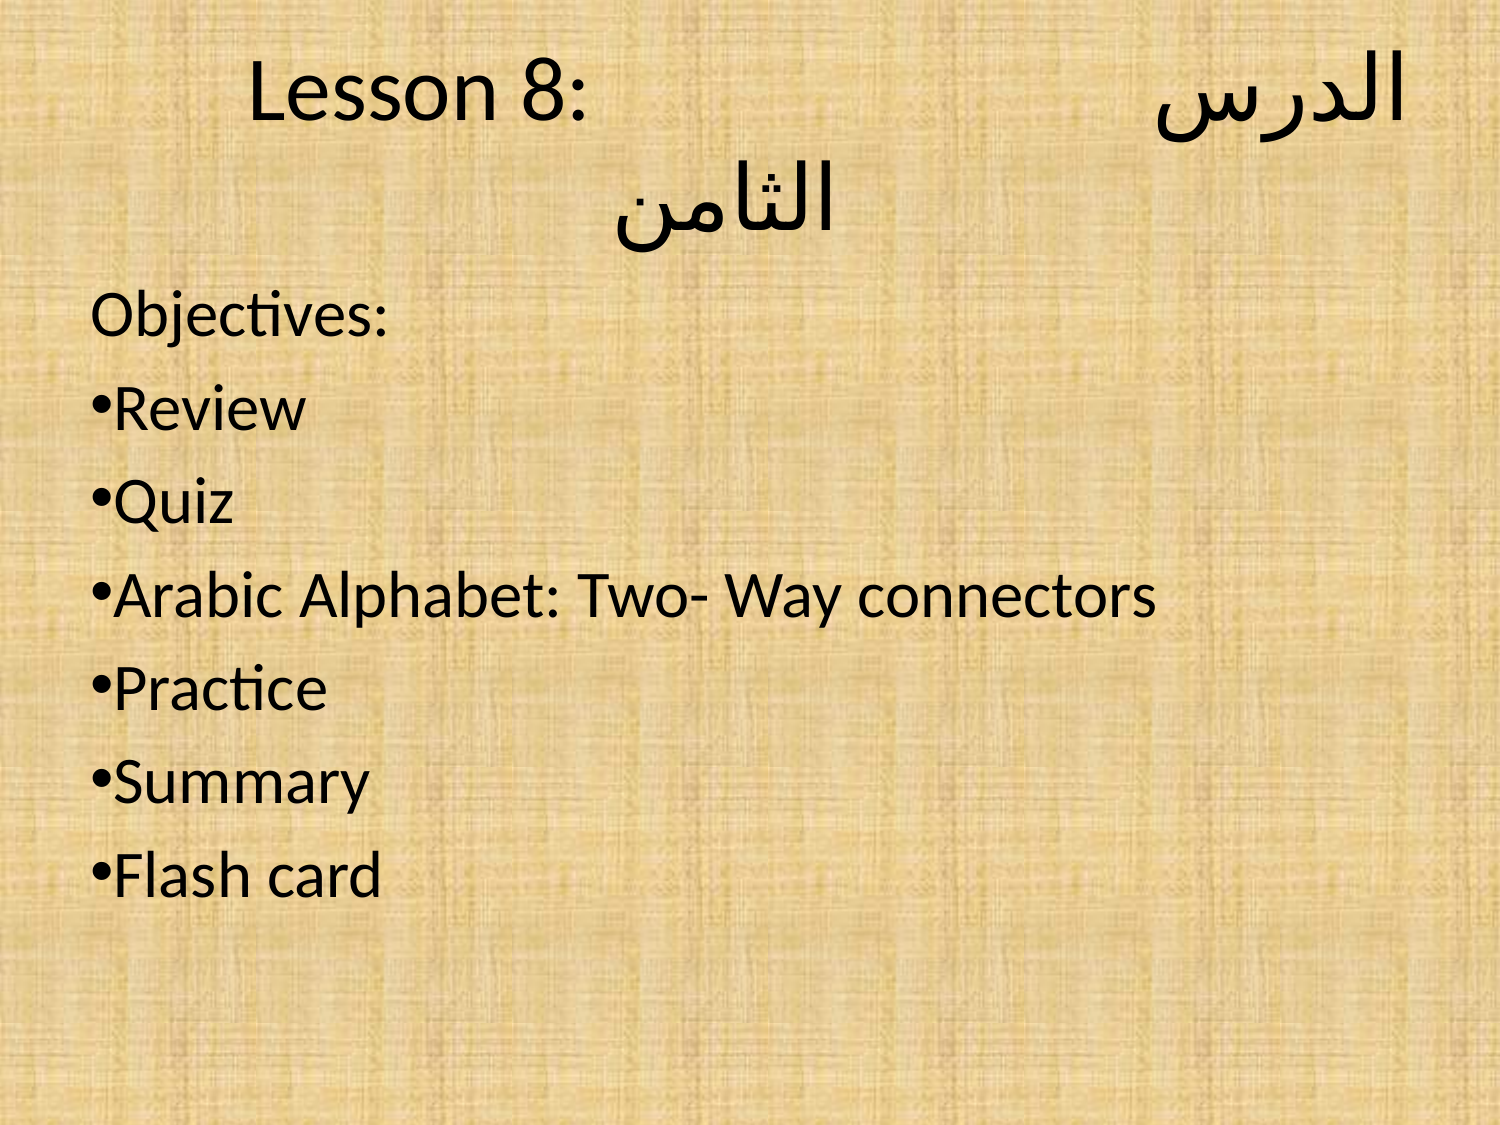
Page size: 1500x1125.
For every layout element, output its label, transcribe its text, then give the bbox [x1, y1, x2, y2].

picture [0, 0, 1500, 1125]
title Lesson 8: الدرس الثامن [75, 45, 1425, 233]
list Objectives: Review Quiz Arabic Alphabet: Two- Way connectors Practice Summary Flash card [75, 262, 1425, 1005]
